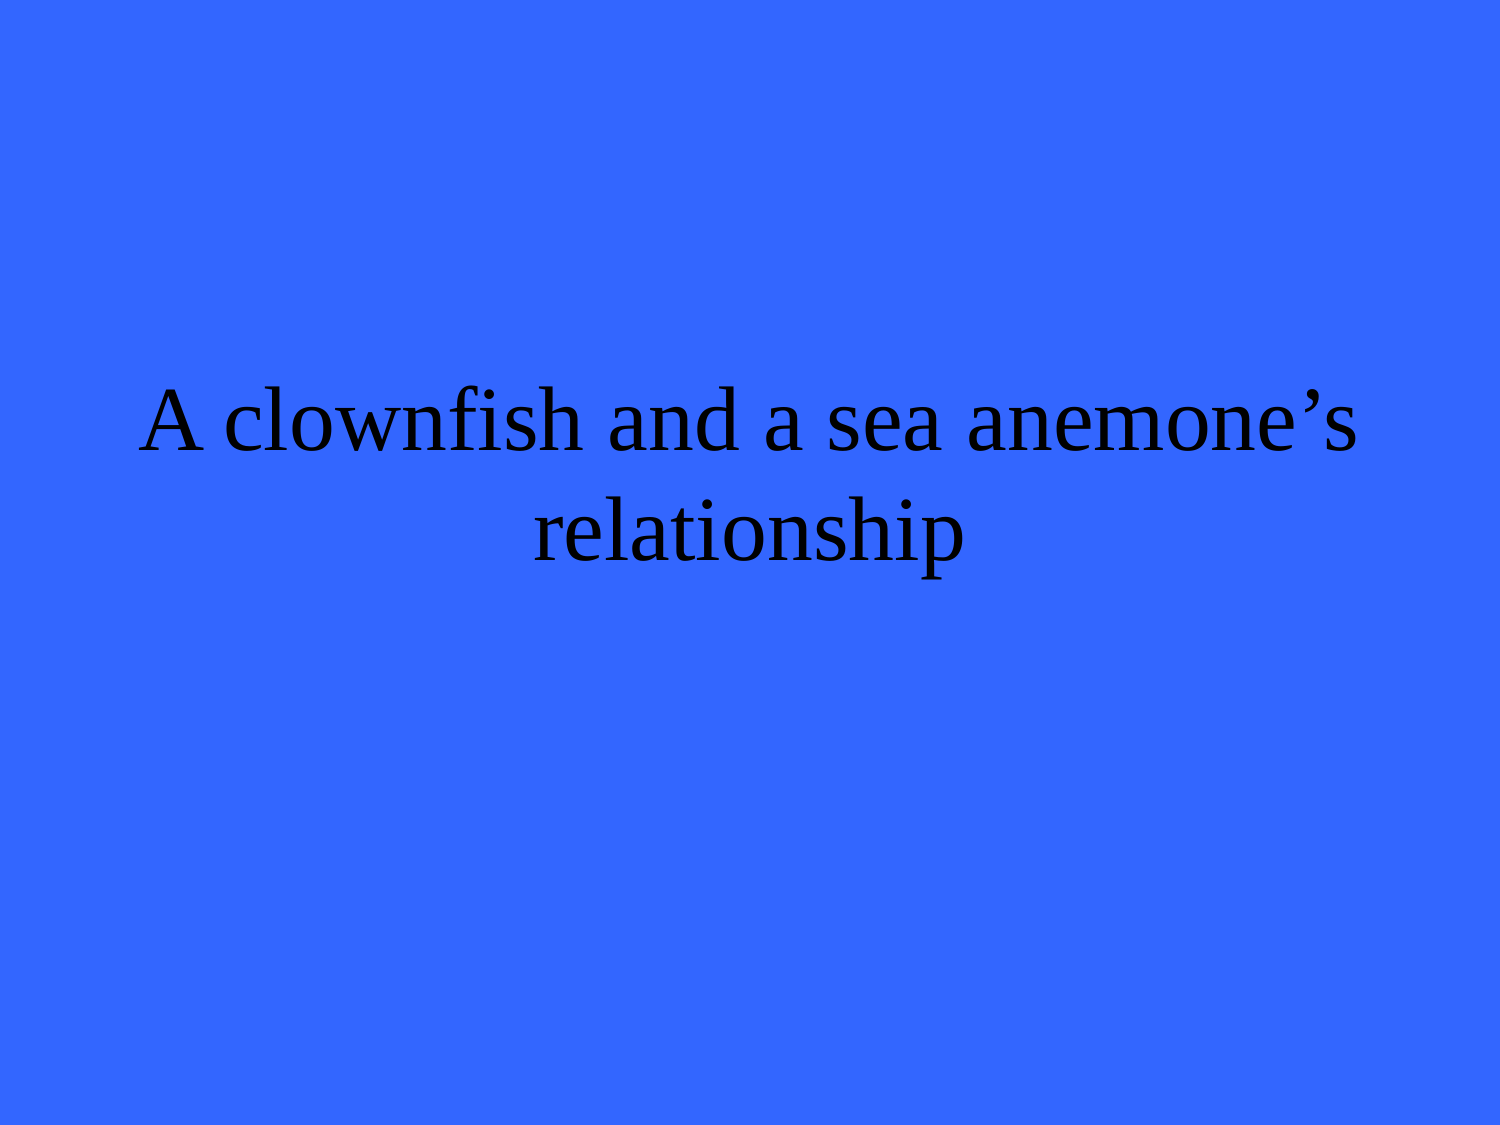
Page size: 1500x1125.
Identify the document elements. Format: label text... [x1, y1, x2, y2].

title A clownfish and a sea anemone’s relationship [112, 374, 1388, 563]
